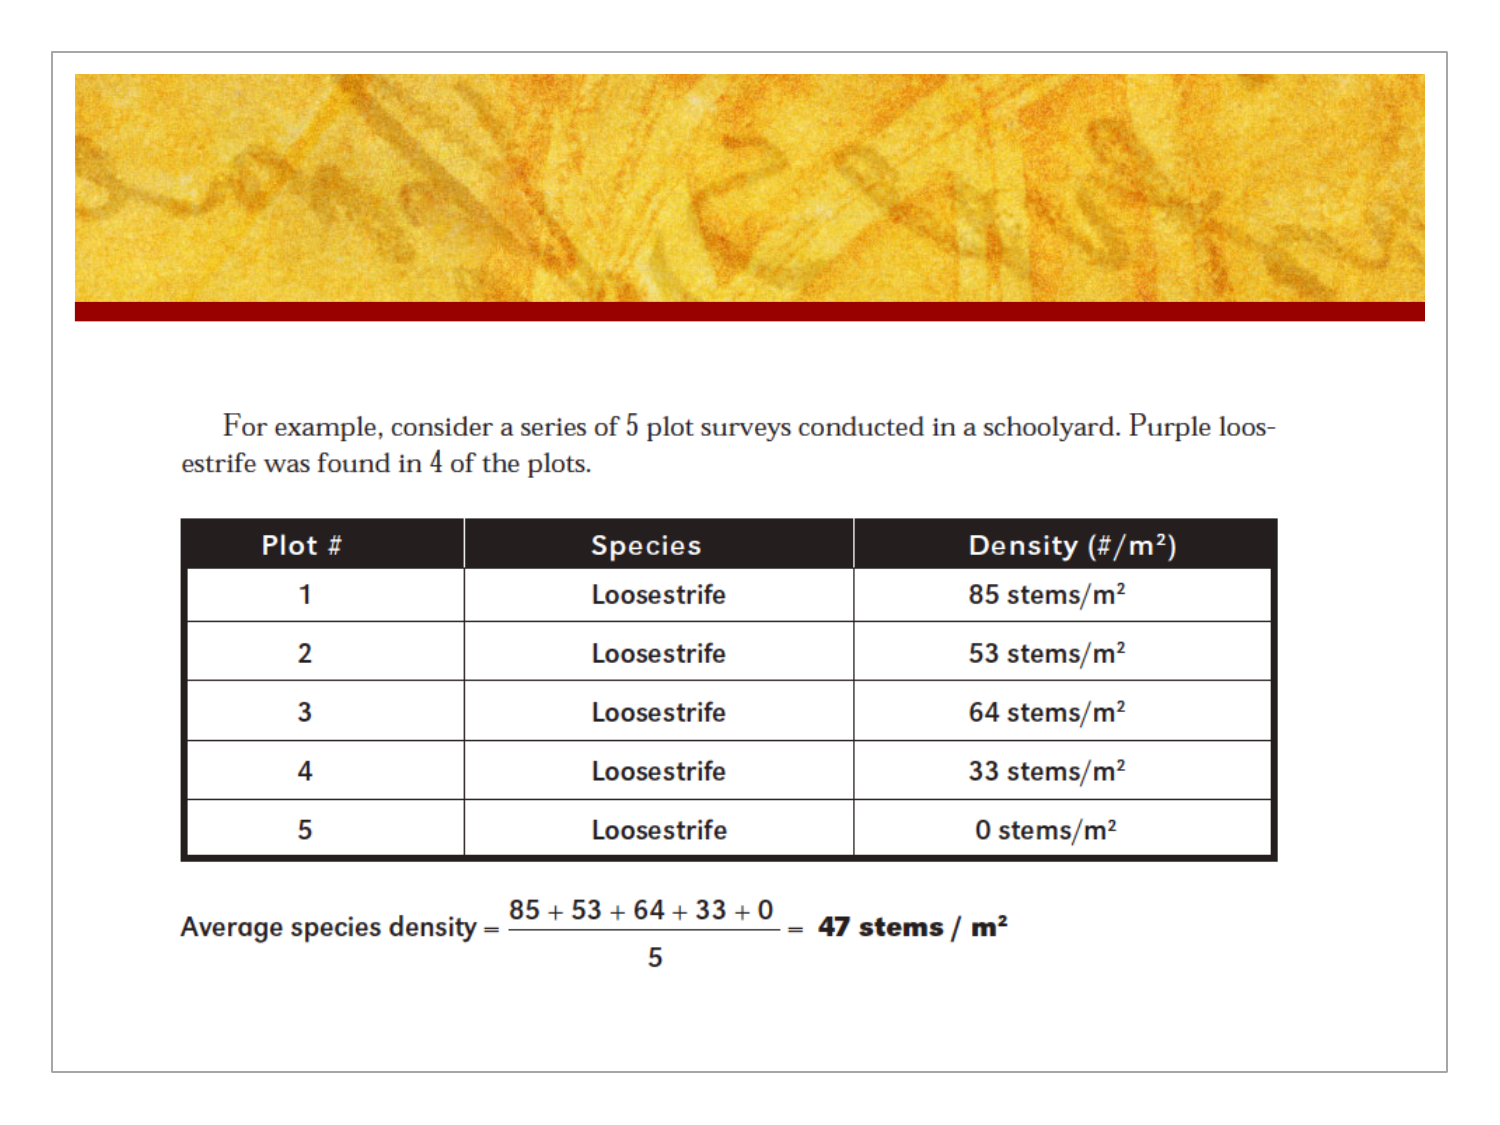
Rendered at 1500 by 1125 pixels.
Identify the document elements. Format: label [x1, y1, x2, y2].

picture [75, 74, 1425, 301]
list [136, 325, 1328, 1064]
